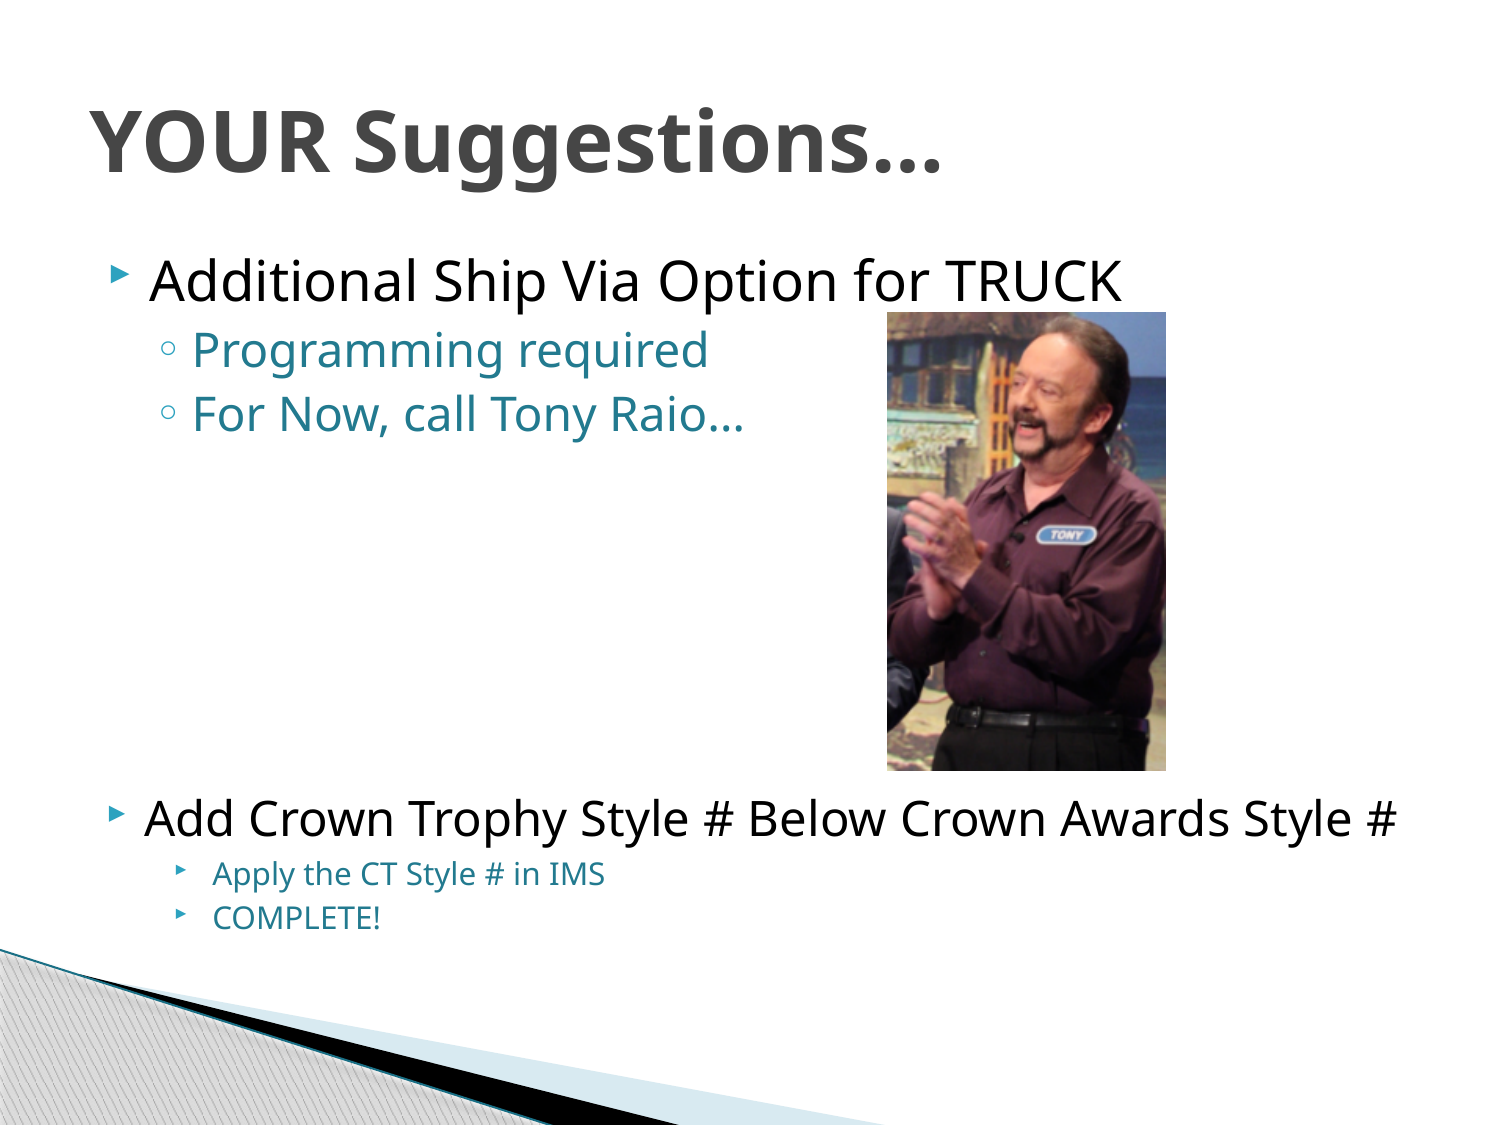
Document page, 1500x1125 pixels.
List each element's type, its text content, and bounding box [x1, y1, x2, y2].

list Additional Ship Via Option for TRUCK Programming required For Now, call Tony Raio… [75, 237, 1425, 457]
title YOUR Suggestions… [75, 45, 1425, 233]
text_box Add Crown Trophy Style # Below Crown Awards Style # Apply the CT Style # in IMS COMPLETE! [74, 780, 1425, 1000]
picture [887, 312, 1166, 771]
